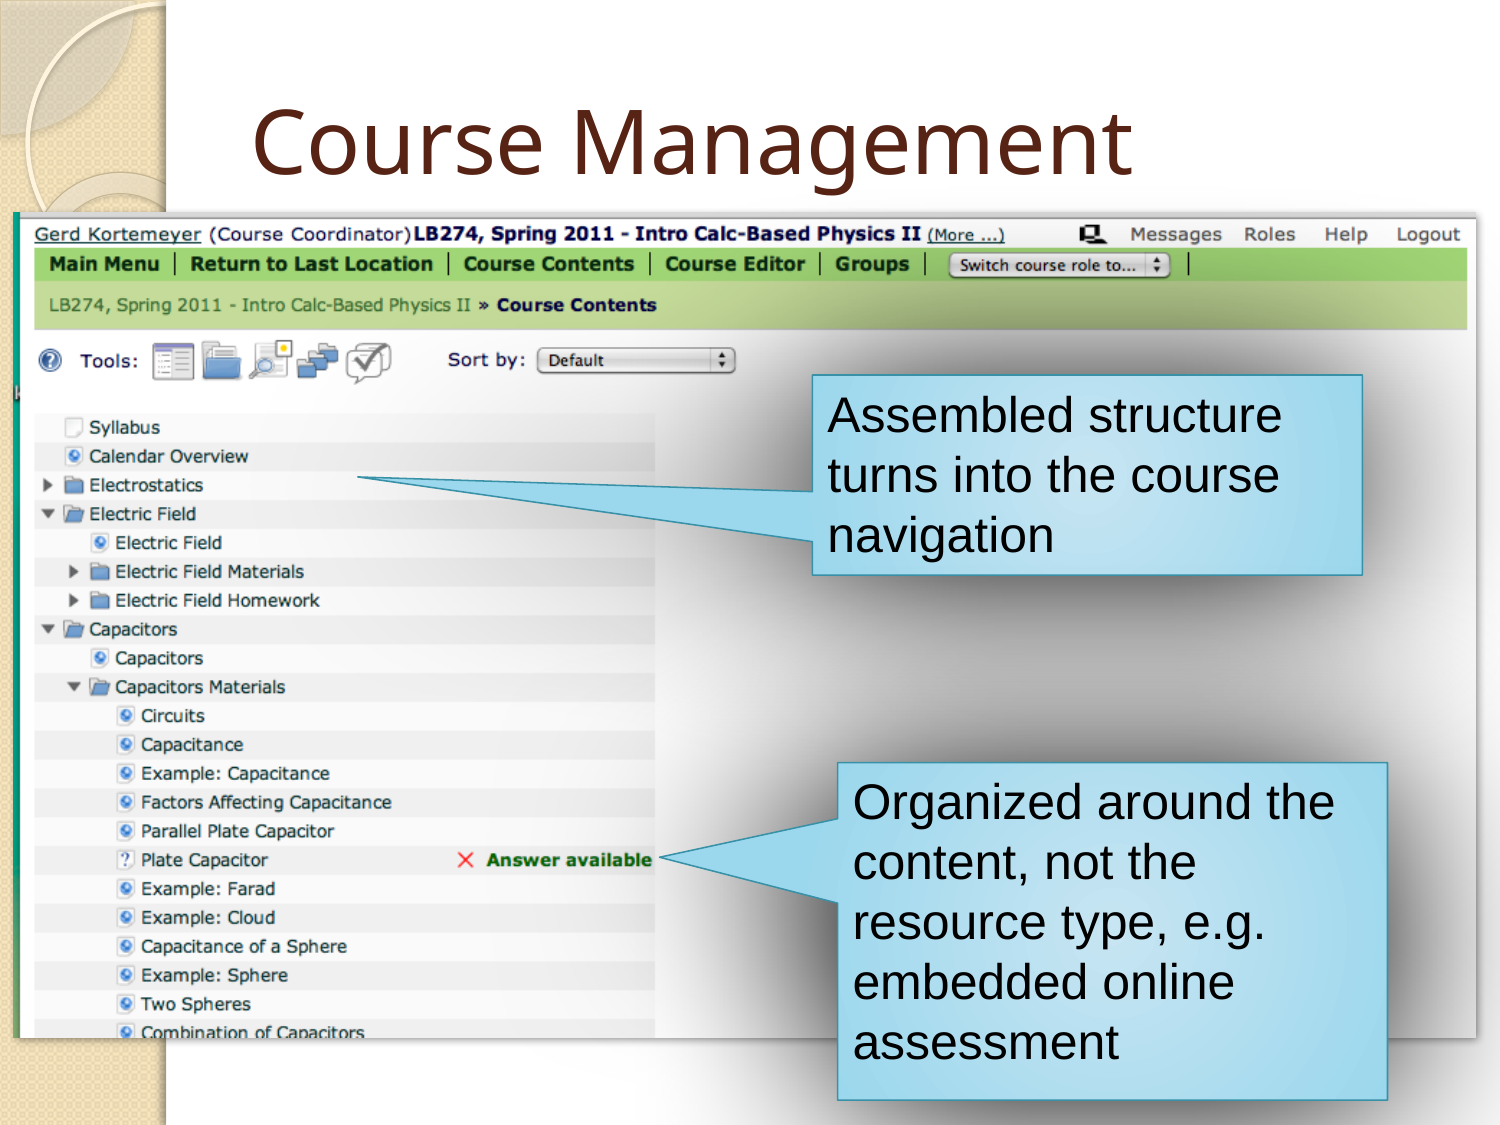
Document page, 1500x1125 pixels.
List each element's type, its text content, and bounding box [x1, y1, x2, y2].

text_box Organized around the content, not the resource type, e.g. embedded online assessment [836, 1047, 1389, 1101]
title Course Management [235, 45, 1466, 208]
picture [12, 212, 1477, 1038]
